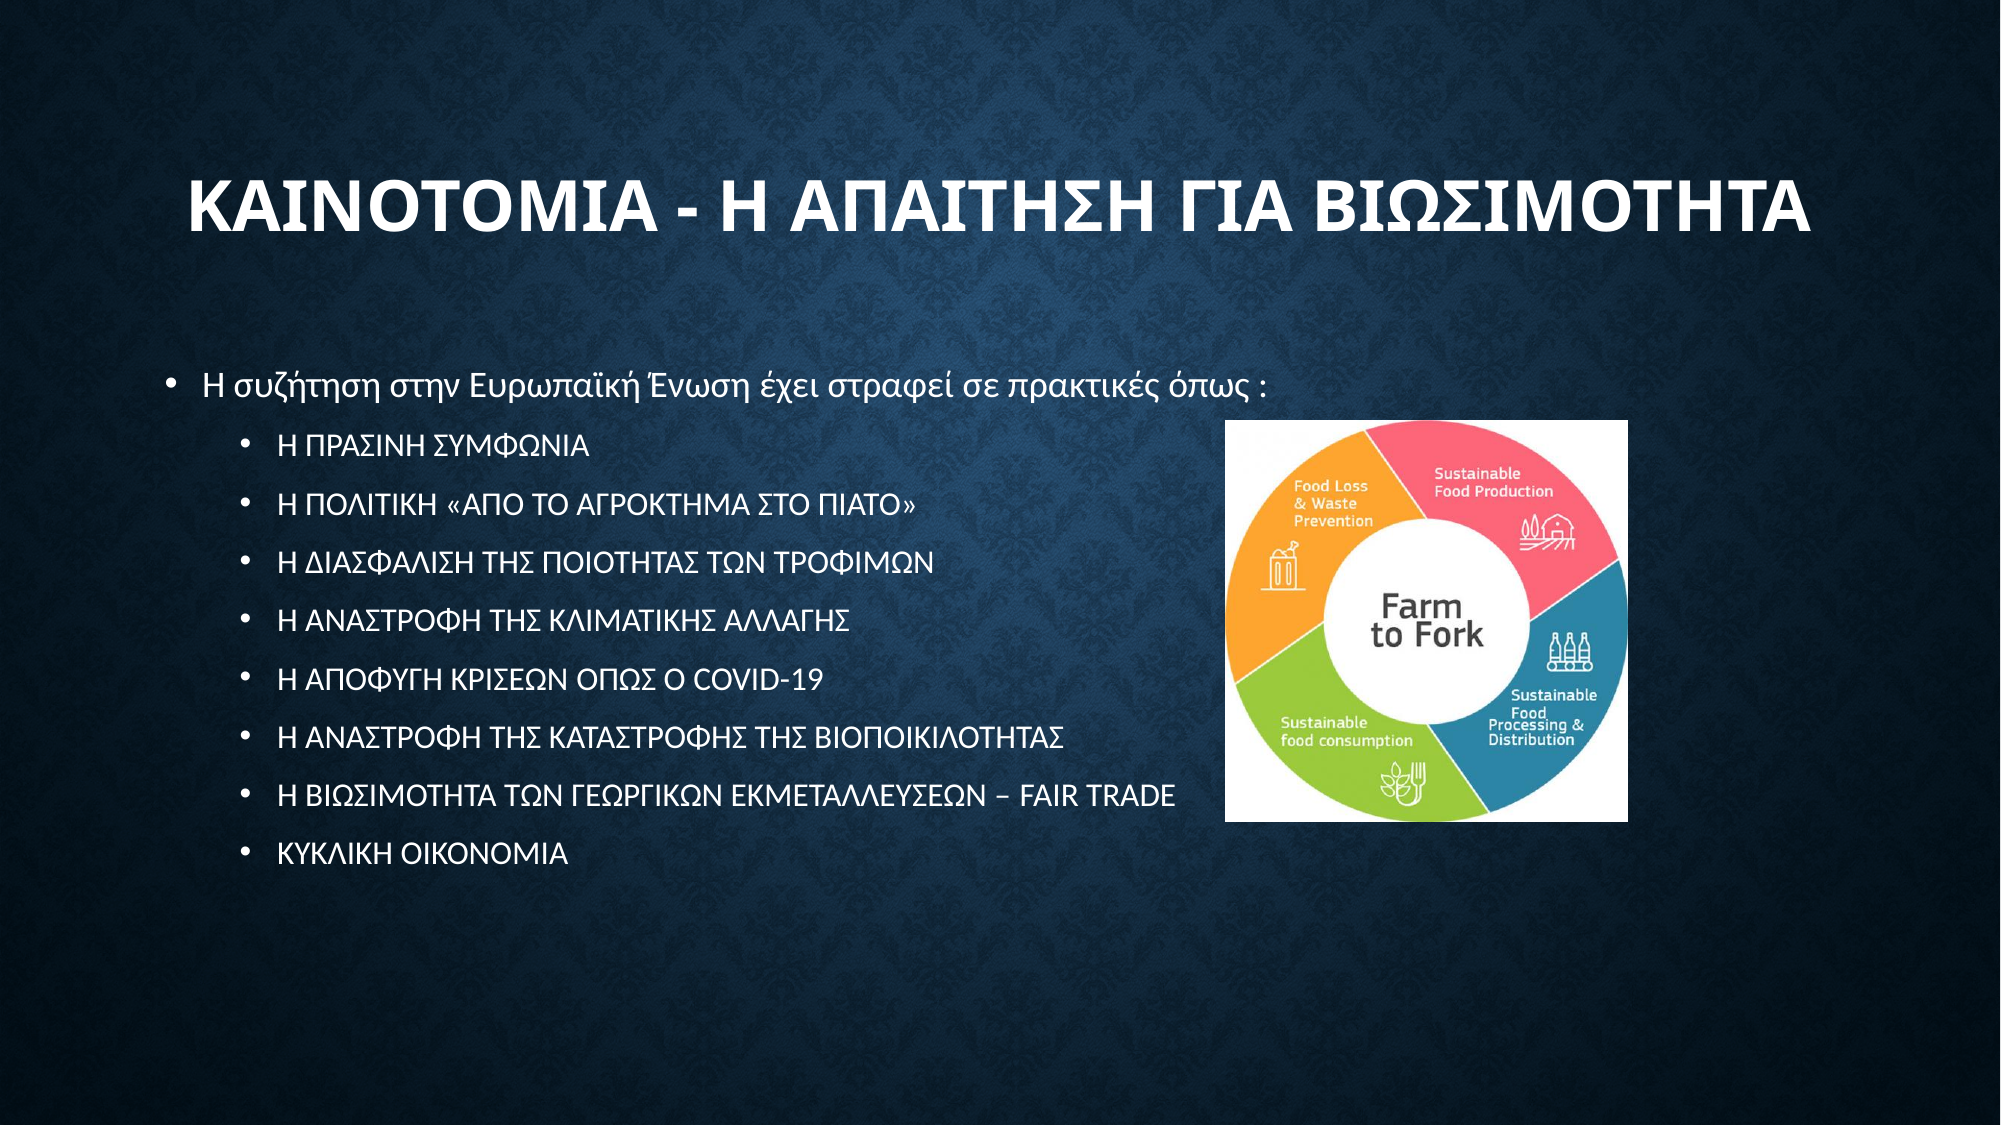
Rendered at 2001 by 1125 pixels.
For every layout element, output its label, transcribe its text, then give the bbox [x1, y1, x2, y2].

text_box Η συζήτηση στην Ευρωπαϊκή Ένωση έχει στραφεί σε πρακτικές όπως : Η ΠΡΑΣΙΝΗ ΣΥΜΦΩΝΙΑ Η ΠΟΛΙΤΙΚΗ «ΑΠΌ ΤΟ ΑΓΡΟΚΤΗΜΑ ΣΤΟ ΠΙΑΤΟ» Η ΔΙΑΣΦΑΛΙΣΗ ΤΗΣ ΠΟΙΟΤΗΤΑΣ ΤΩΝ ΤΡΟΦΙΜΩΝ Η ΑΝΑΣΤΡΟΦΗ ΤΗΣ ΚΛΙΜΑΤΙΚΗΣ ΑΛΛΑΓΗΣ Η ΑΠΟΦΥΓΗ ΚΡΙΣΕΩΝ ΌΠΩΣ Ο COVID-19 Η ΑΝΑΣΤΡΟΦΗ ΤΗΣ ΚΑΤΑΣΤΡΟΦΗΣ ΤΗΣ ΒΙΟΠΟΙΚΙΛΟΤΗΤΑΣ Η ΒΙΩΣΙΜΟΤΗΤΑ ΤΩΝ ΓΕΩΡΓΙΚΩΝ ΕΚΜΕΤΑΛΛΕΥΣΕΩΝ – FAIR TRADE ΚΥΚΛΙΚΗ ΟΙΚΟΝΟΜΙΑ [149, 343, 1849, 950]
picture [1225, 419, 1629, 823]
title Καινοτομια - η απαιτηση για βιωσιμοτητα [149, 99, 1849, 318]
